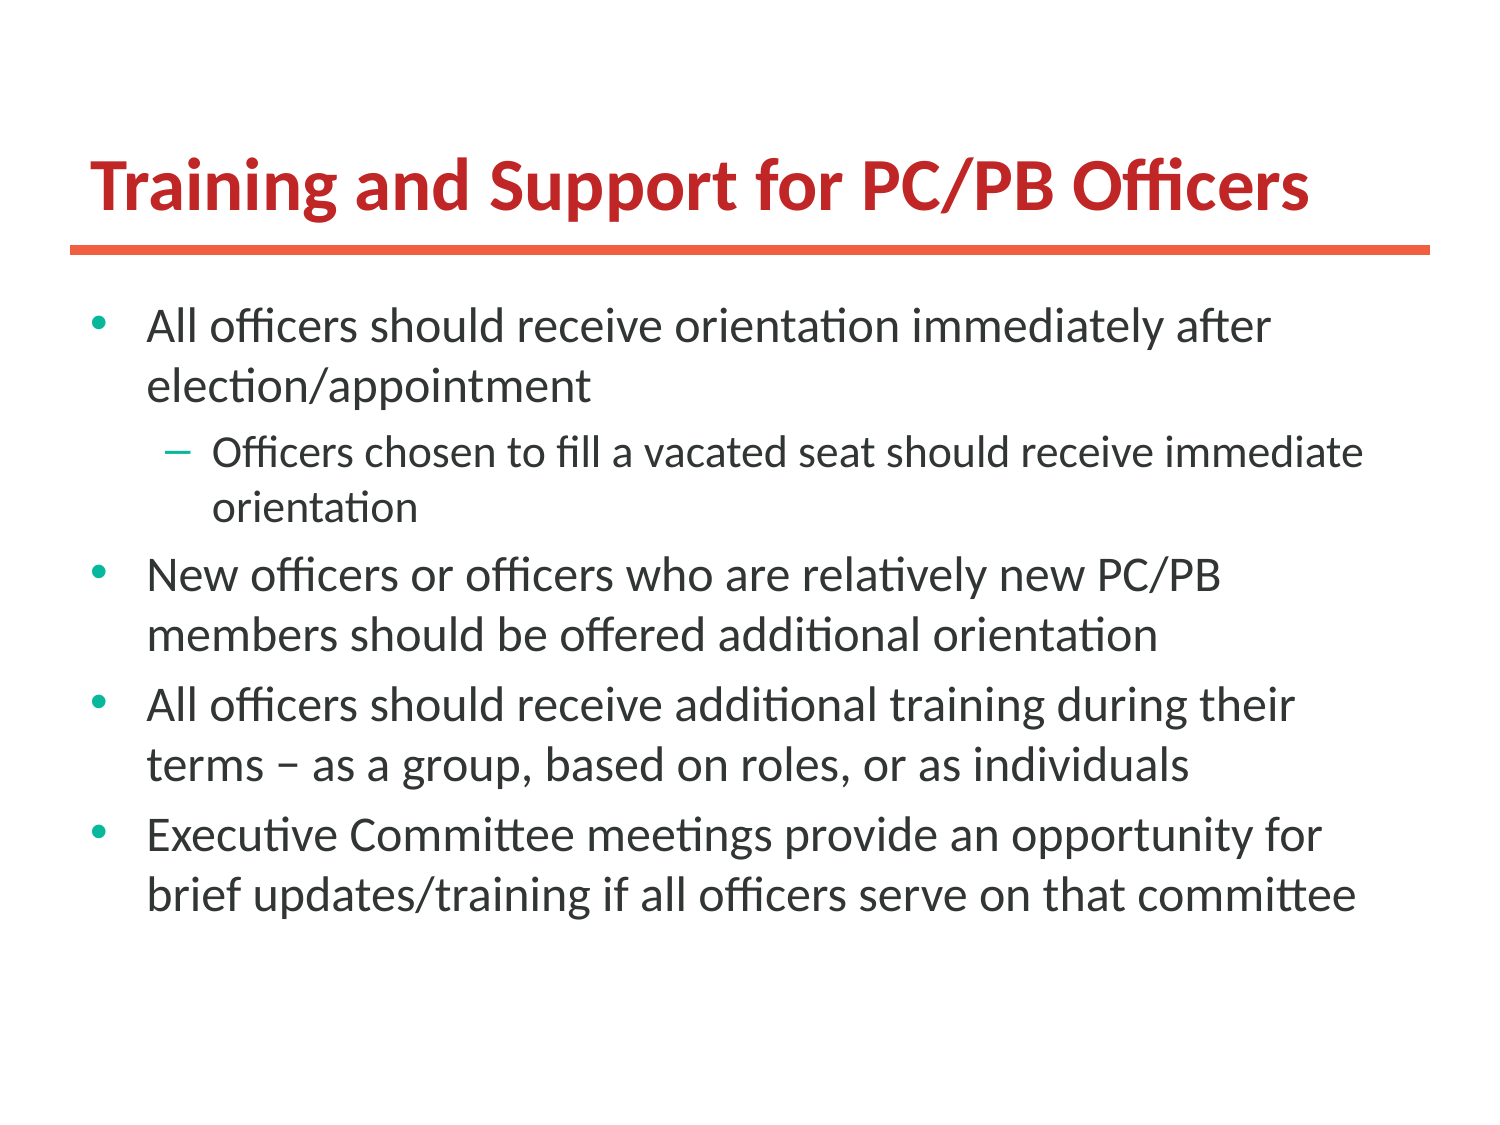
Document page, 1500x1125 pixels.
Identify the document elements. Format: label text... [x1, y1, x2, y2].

title Training and Support for PC/PB Officers [75, 45, 1425, 233]
list All officers should receive orientation immediately after election/appointment Officers chosen to fill a vacated seat should receive immediate orientation New officers or officers who are relatively new PC/PB members should be offered additional orientation All officers should receive additional training during their terms − as a group, based on roles, or as individuals Executive Committee meetings provide an opportunity for brief updates/training if all officers serve on that committee [75, 284, 1425, 1005]
